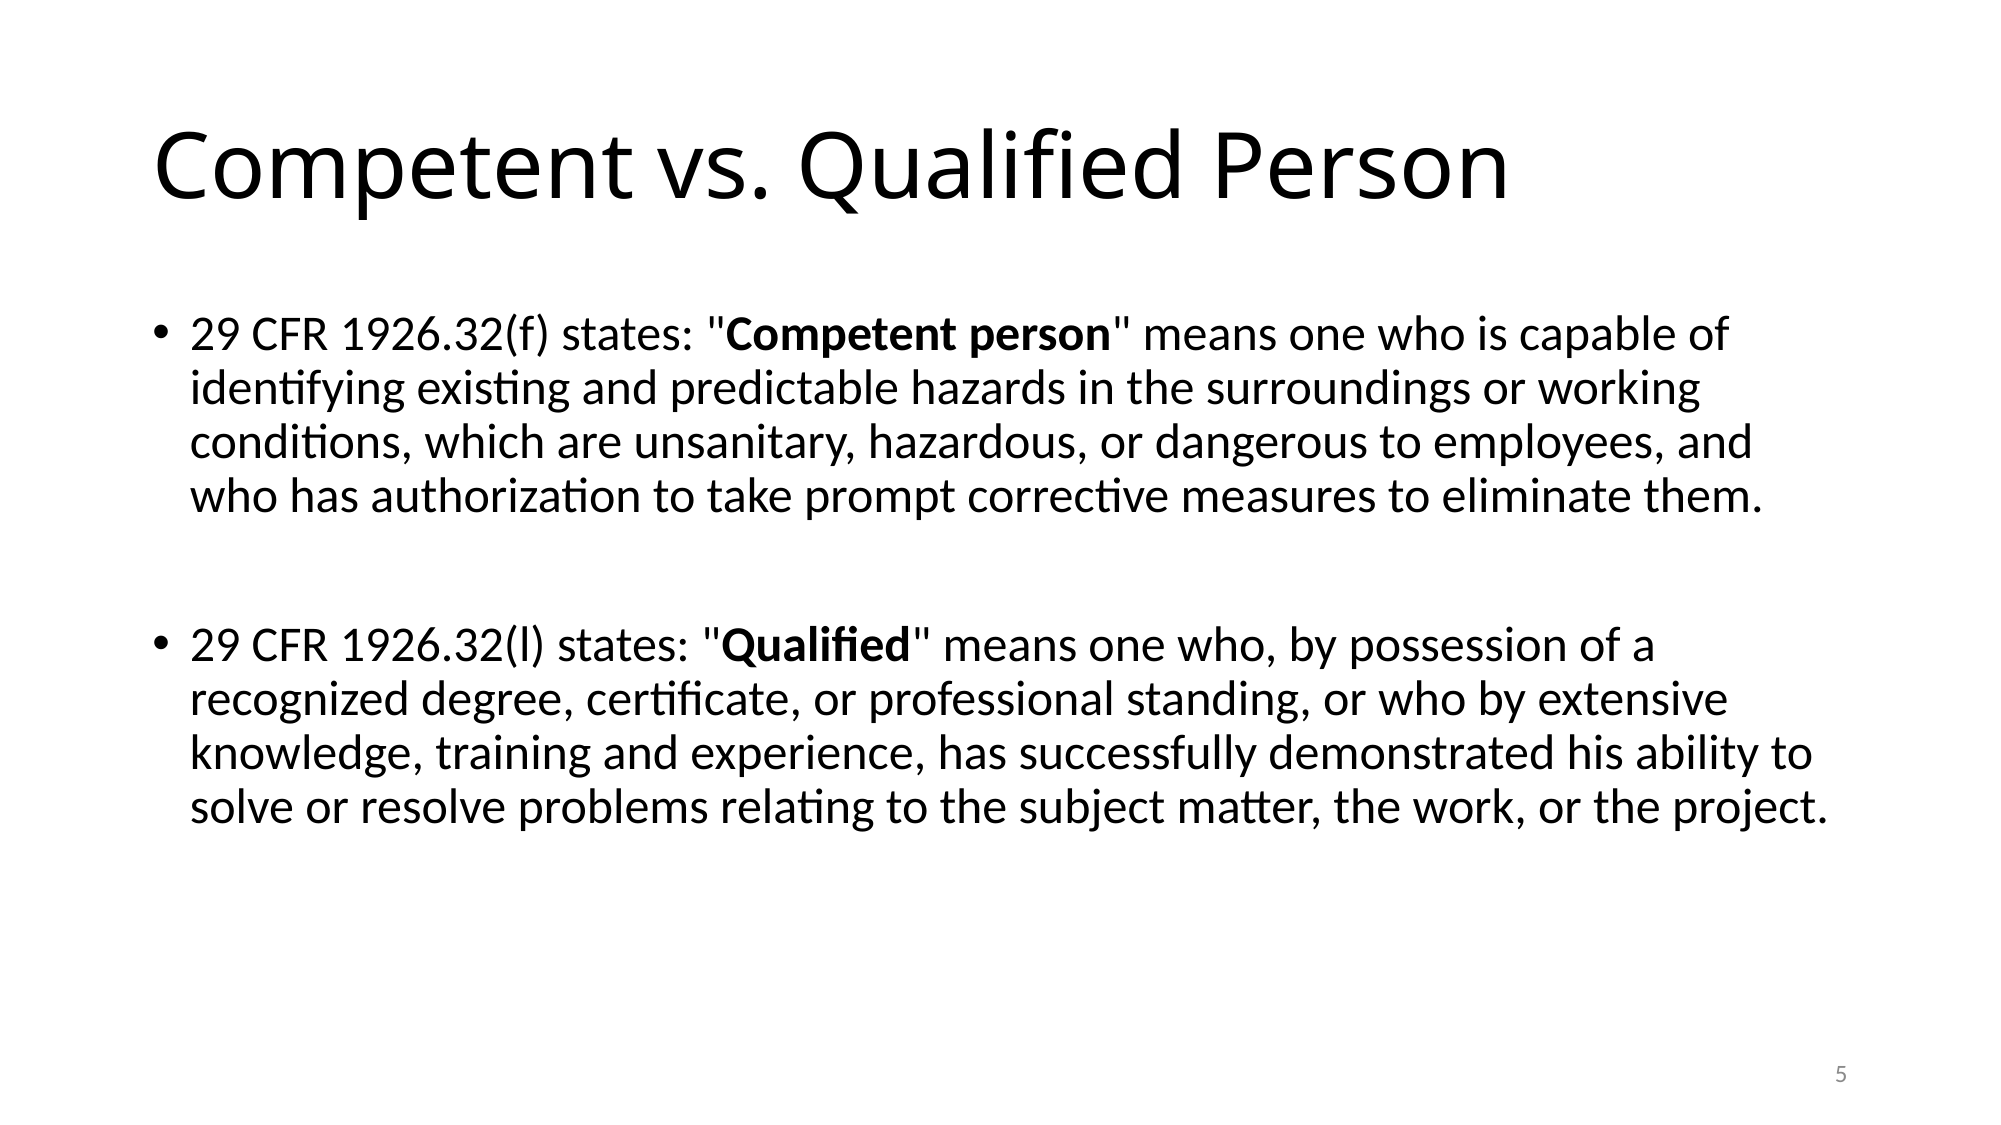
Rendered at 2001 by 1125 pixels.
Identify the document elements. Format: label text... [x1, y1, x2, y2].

list 29 CFR 1926.32(f) states: "Competent person" means one who is capable of identifying existing and predictable hazards in the surroundings or working conditions, which are unsanitary, hazardous, or dangerous to employees, and who has authorization to take prompt corrective measures to eliminate them. 29 CFR 1926.32(l) states: "Qualified" means one who, by possession of a recognized degree, certificate, or professional standing, or who by extensive knowledge, training and experience, has successfully demonstrated his ability to solve or resolve problems relating to the subject matter, the work, or the project. [137, 299, 1863, 1014]
slide_number 5 [1412, 1042, 1863, 1103]
title Competent vs. Qualified Person [137, 59, 1863, 278]
